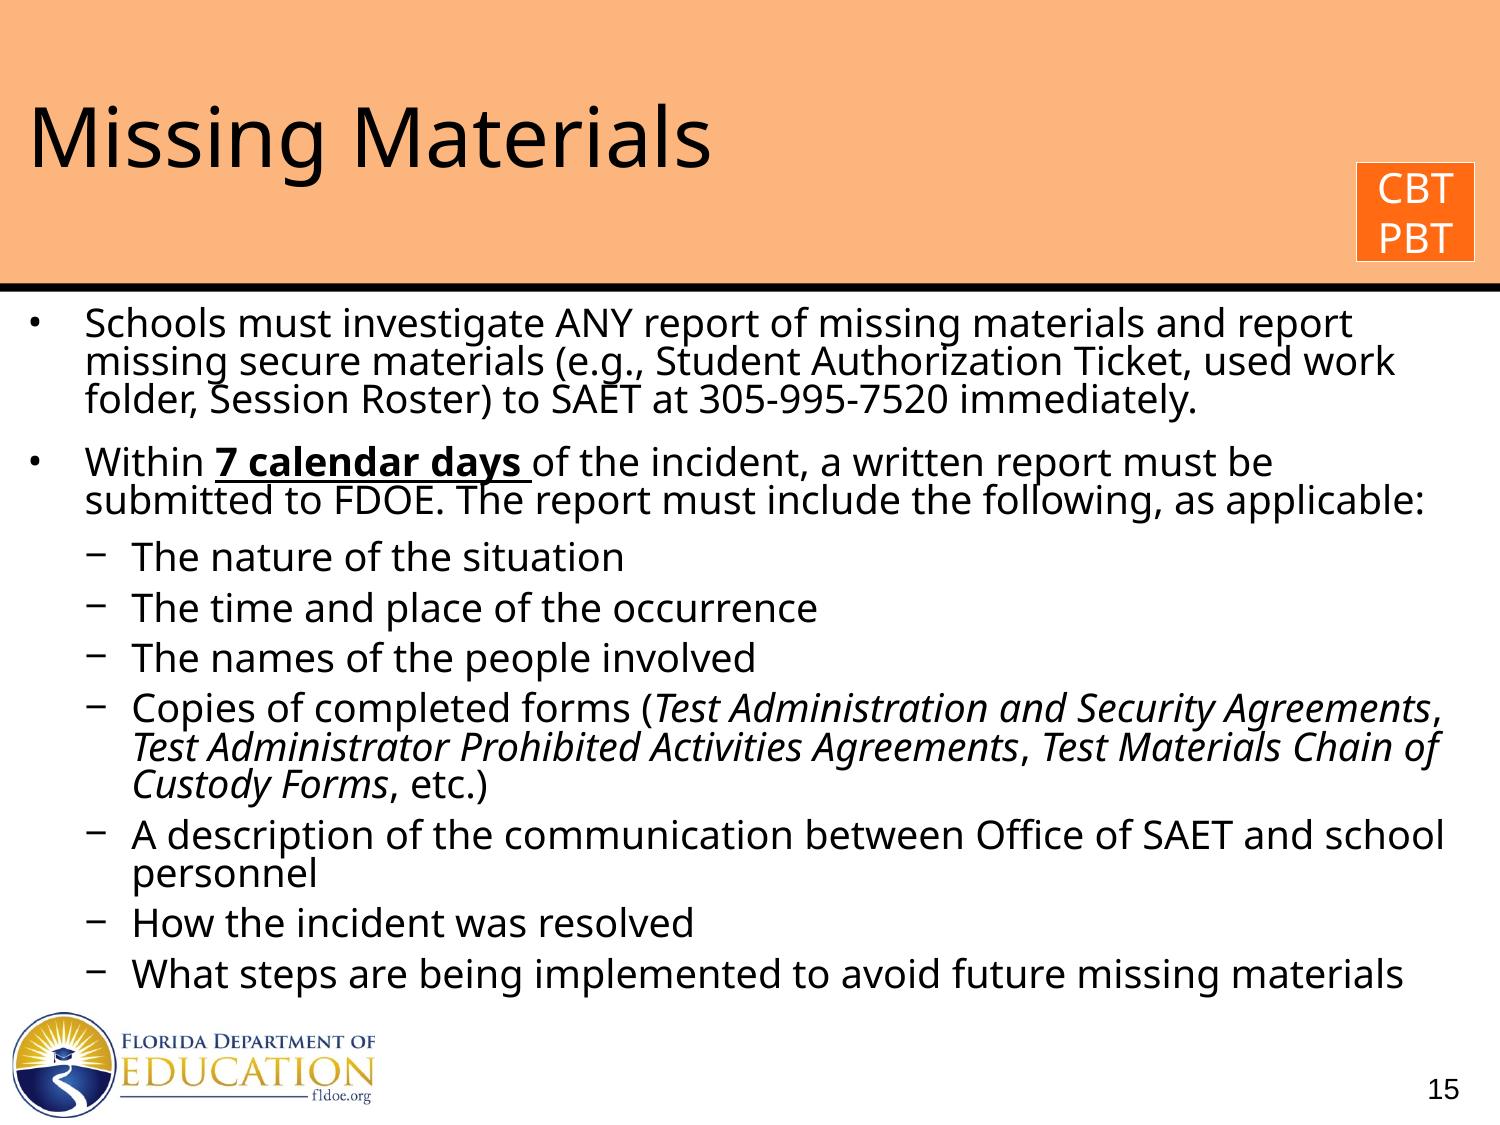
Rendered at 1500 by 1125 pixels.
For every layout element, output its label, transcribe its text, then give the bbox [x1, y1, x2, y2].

slide_number 15 [1324, 1062, 1476, 1125]
picture [12, 1113, 375, 1118]
list Schools must investigate ANY report of missing materials and report missing secure materials (e.g., Student Authorization Ticket, used work folder, Session Roster) to SAET at 305-995-7520 immediately. Within 7 calendar days of the incident, a written report must be submitted to FDOE. The report must include the following, as applicable: The nature of the situation The time and place of the occurrence The names of the people involved Copies of completed forms (Test Administration and Security Agreements, Test Administrator Prohibited Activities Agreements, Test Materials Chain of Custody Forms, etc.) A description of the communication between Office of SAET and school personnel How the incident was resolved What steps are being implemented to avoid future missing materials [12, 299, 1476, 1113]
text_box CBT PBT [1356, 162, 1475, 262]
title Missing Materials [12, 24, 1488, 263]
